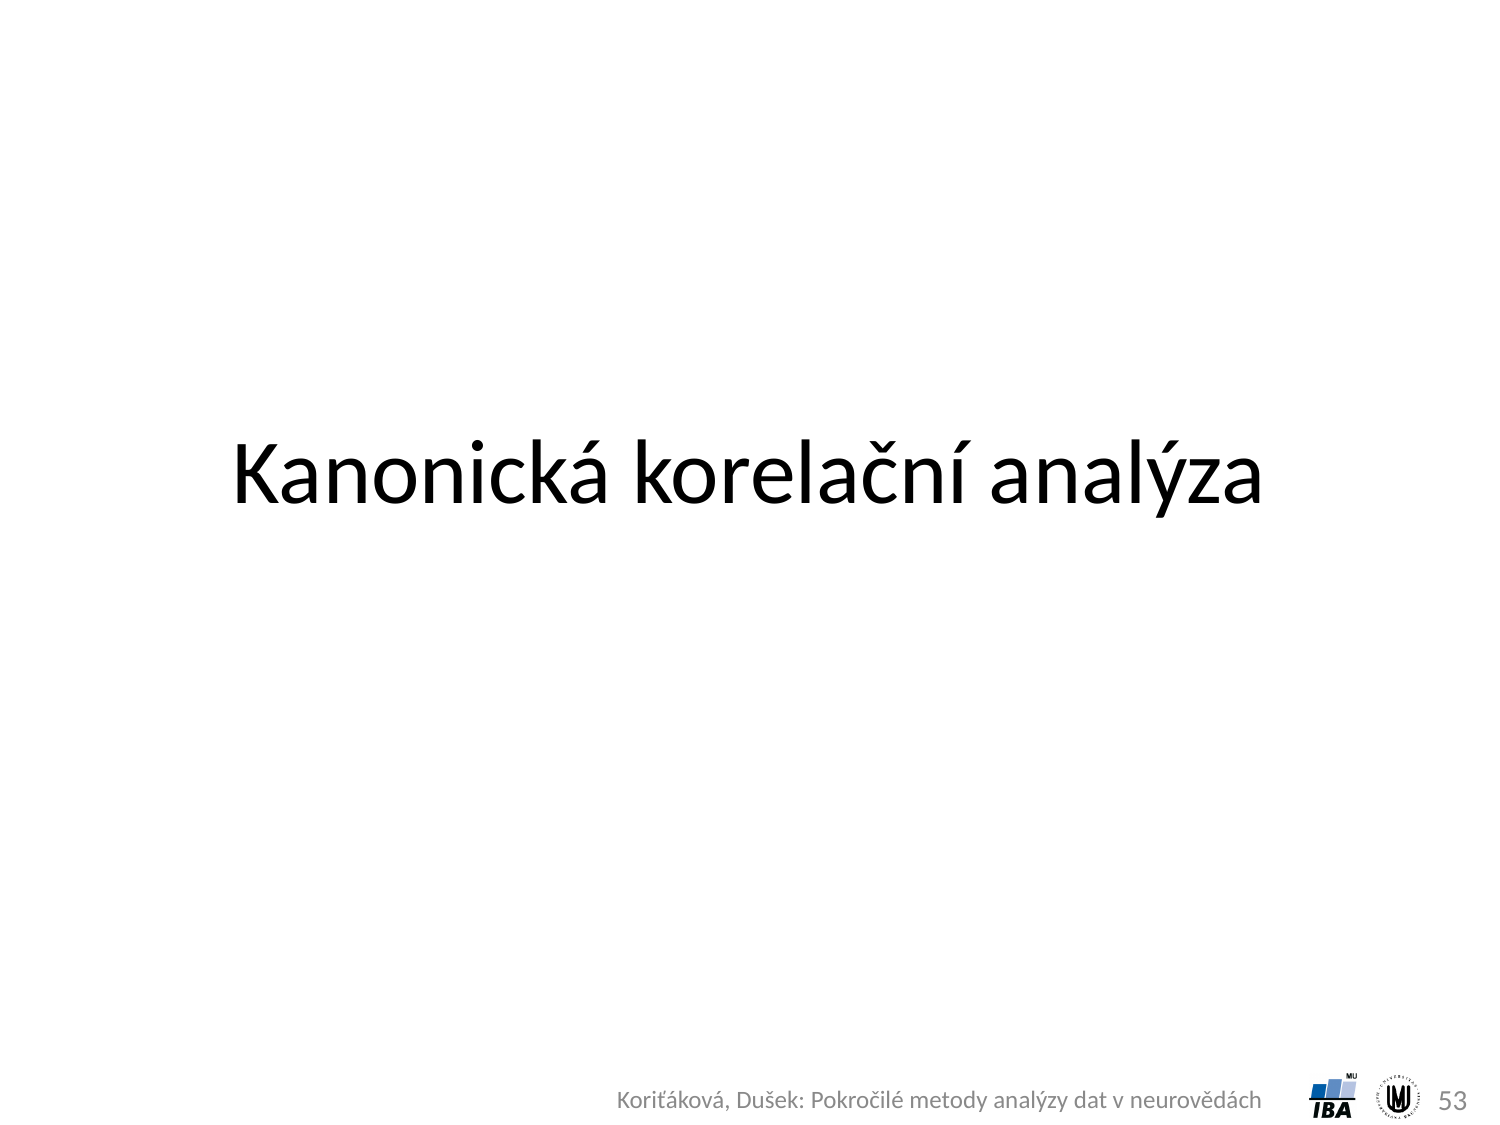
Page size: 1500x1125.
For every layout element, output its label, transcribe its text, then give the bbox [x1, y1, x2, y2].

title Kanonická korelační analýza [189, 338, 1311, 580]
slide_number 53 [1132, 1072, 1483, 1125]
